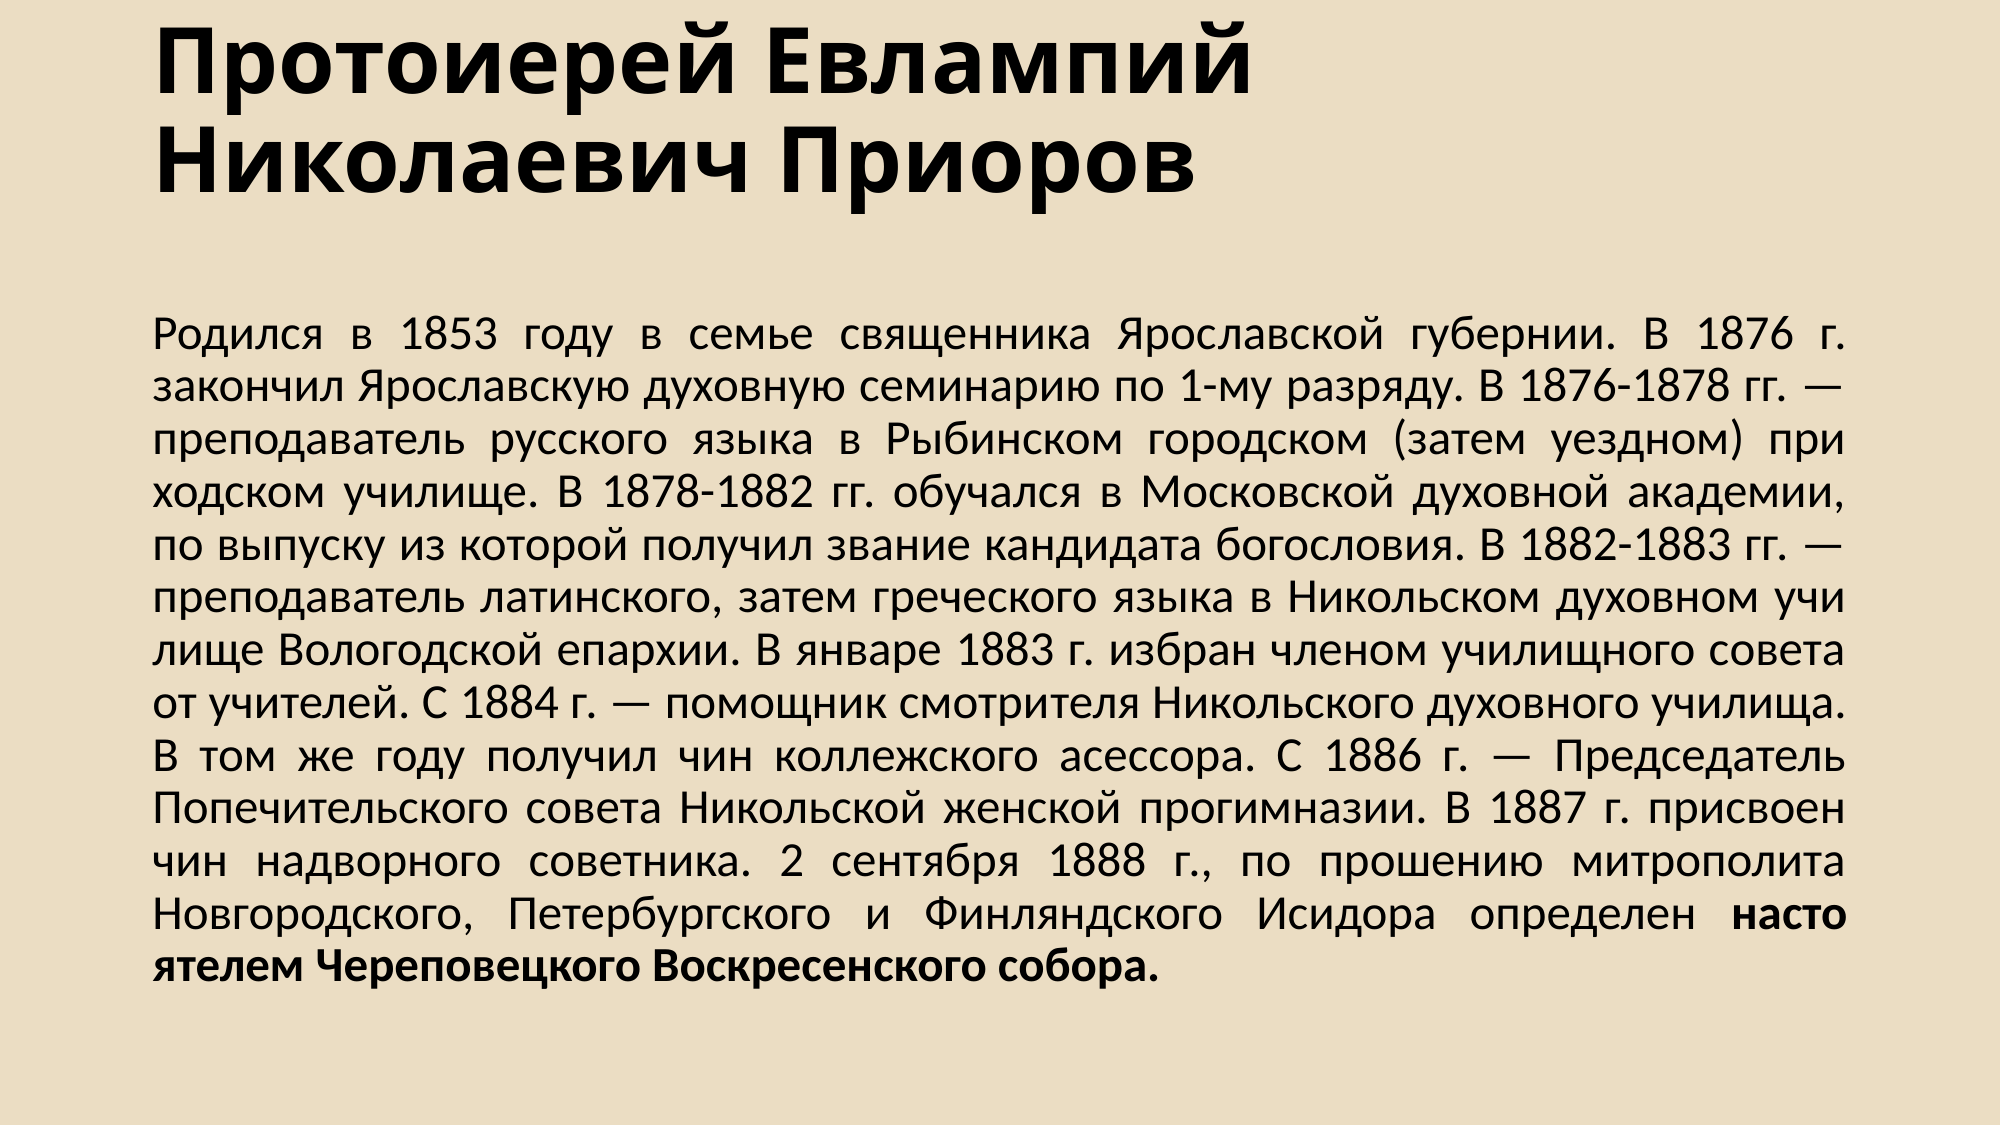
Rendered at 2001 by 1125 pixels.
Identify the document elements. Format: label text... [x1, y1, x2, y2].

list Родился в 1853 году в семье священника Ярос­лавской губернии. В 1876 г. закончил Ярославскую духовную семинарию по 1-му разряду. В 1876-1878 гг. — преподаватель русского языка в Рыбинском городском (затем уездном) при­ходском училище. В 1878-1882 гг. обучался в Московской духовной академии, по выпуску из которой получил звание кандидата богословия. В 1882-1883 гг. — преподаватель ла­тинского, затем греческого языка в Никольском духовном учи­лище Вологодской епархии. В январе 1883 г. избран членом училищного совета от учителей. С 1884 г. — помощник смотри­теля Никольского духовного училища. В том же году получил чин коллежского асессора. С 1886 г. — Председатель Попечи­тельского совета Никольской женской прогимназии. В 1887 г. присвоен чин надворного советника. 2 сентября 1888 г., по прошению митрополита Новгородско­го, Петербургского и Финляндского Исидора определен насто­ятелем Череповецкого Воскресенского собора. [137, 299, 1863, 1014]
title Протоиерей Евлампий Николаевич Приоров [137, 59, 1863, 278]
